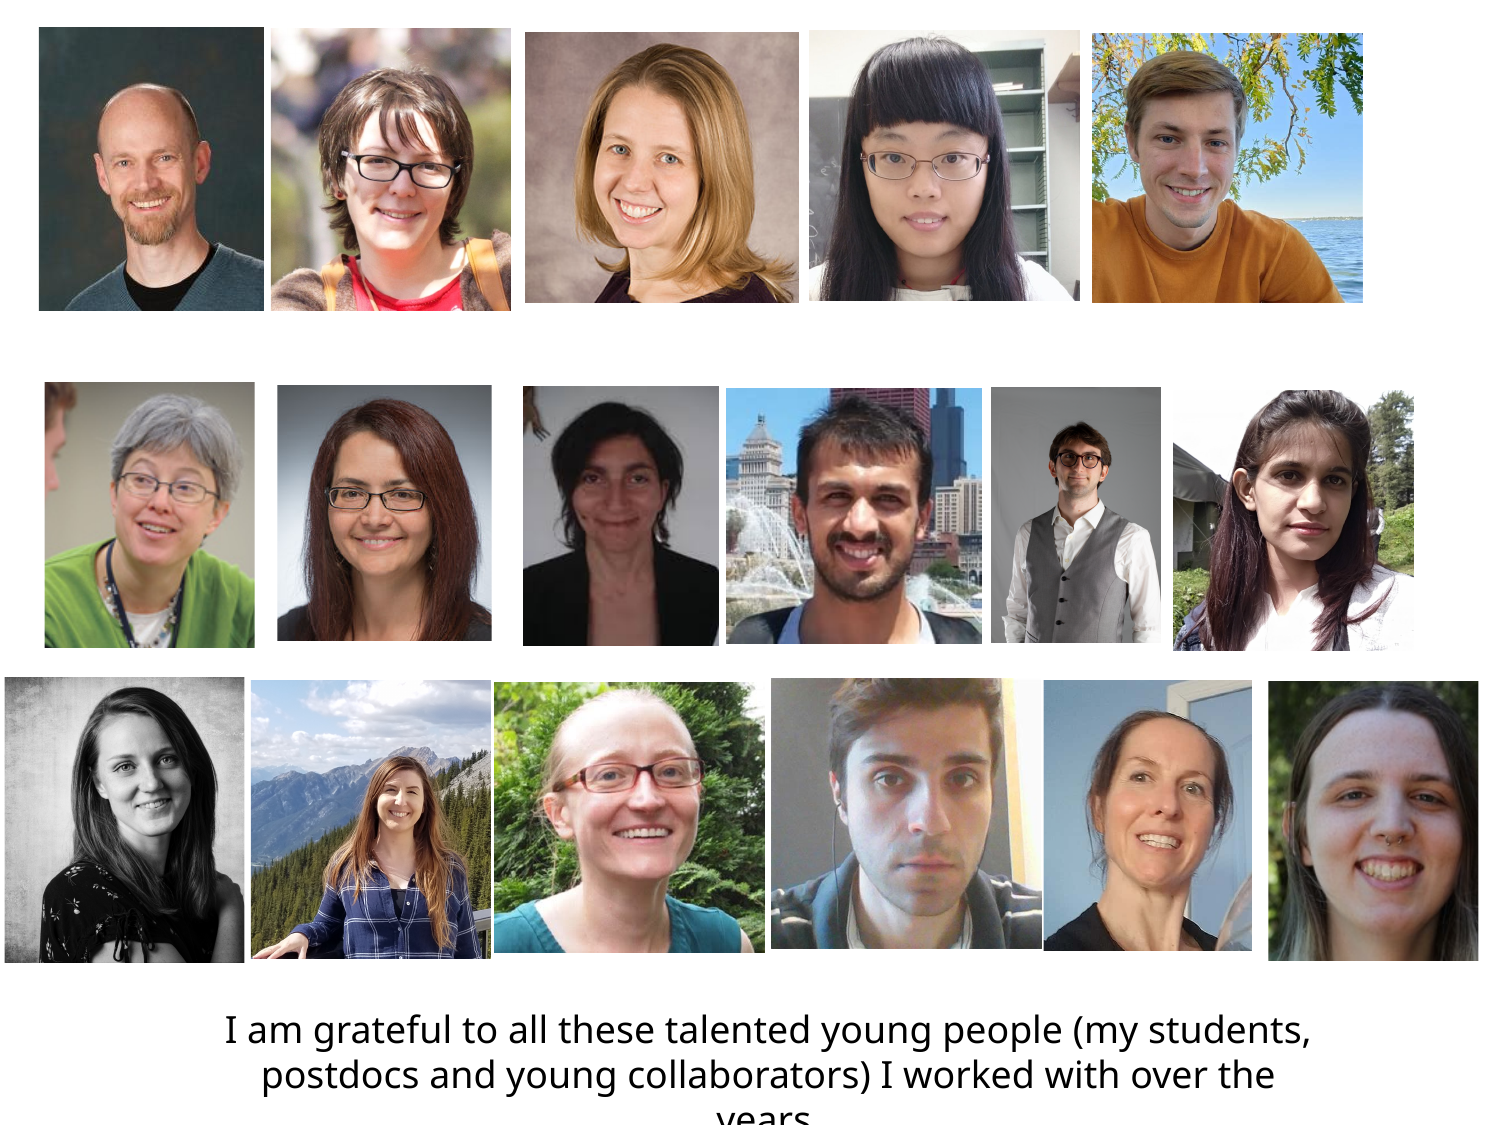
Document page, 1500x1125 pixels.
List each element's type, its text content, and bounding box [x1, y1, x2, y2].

picture [523, 385, 720, 647]
picture [276, 385, 493, 642]
text_box I am grateful to all these talented young people (my students, postdocs and young collaborators) I worked with over the years. [198, 998, 1340, 1125]
picture [725, 387, 982, 644]
picture [3, 676, 245, 963]
picture [524, 32, 800, 304]
picture [771, 677, 1253, 952]
picture [38, 0, 265, 312]
picture [990, 386, 1161, 643]
picture [1267, 680, 1479, 962]
picture [250, 679, 492, 959]
picture [808, 30, 1080, 302]
picture [43, 381, 256, 648]
picture [1172, 390, 1414, 651]
picture [1092, 32, 1364, 304]
picture [494, 681, 766, 953]
picture [270, 10, 512, 311]
